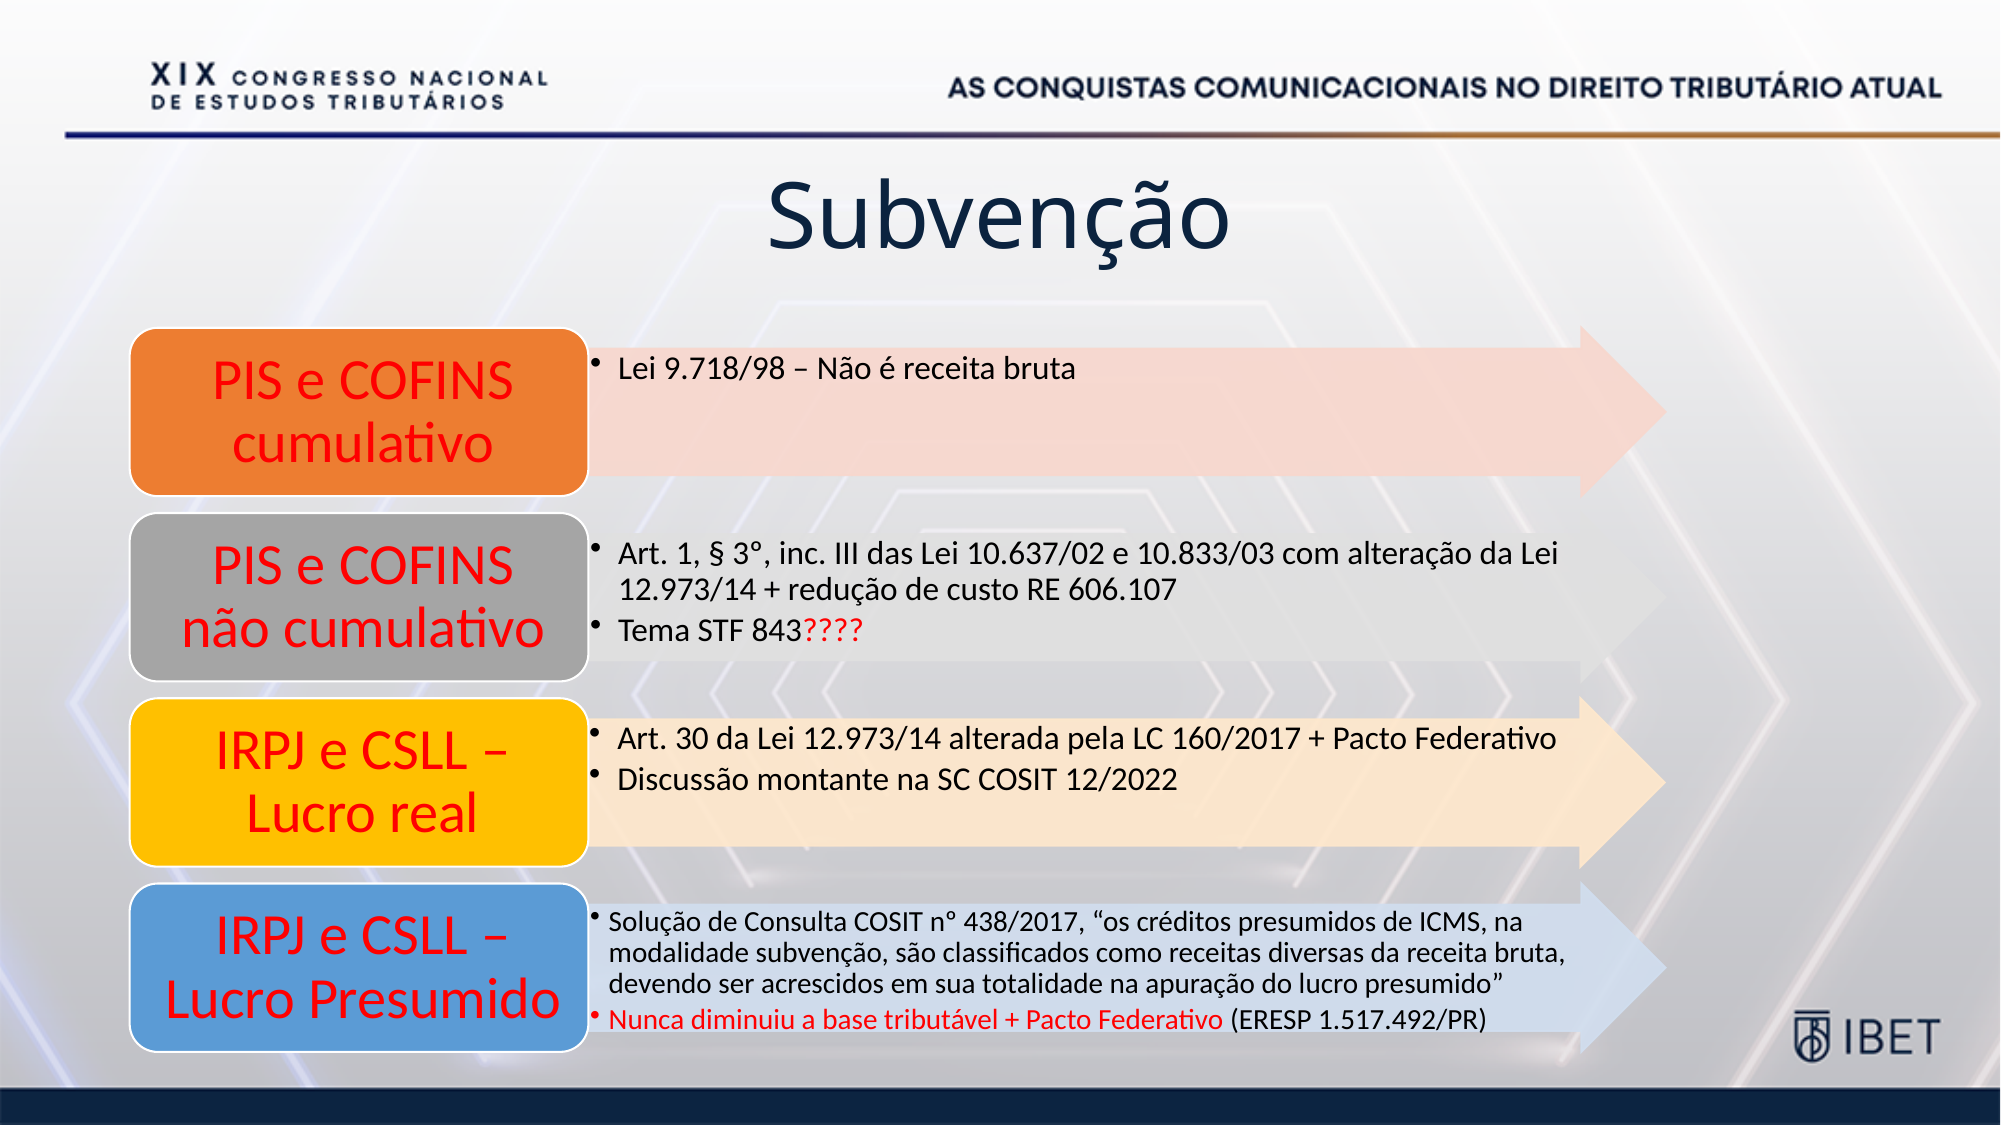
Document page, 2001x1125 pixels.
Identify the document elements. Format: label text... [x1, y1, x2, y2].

title Subvenção [137, 110, 1863, 328]
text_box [0, 327, 1796, 1053]
picture [0, 0, 2001, 1125]
